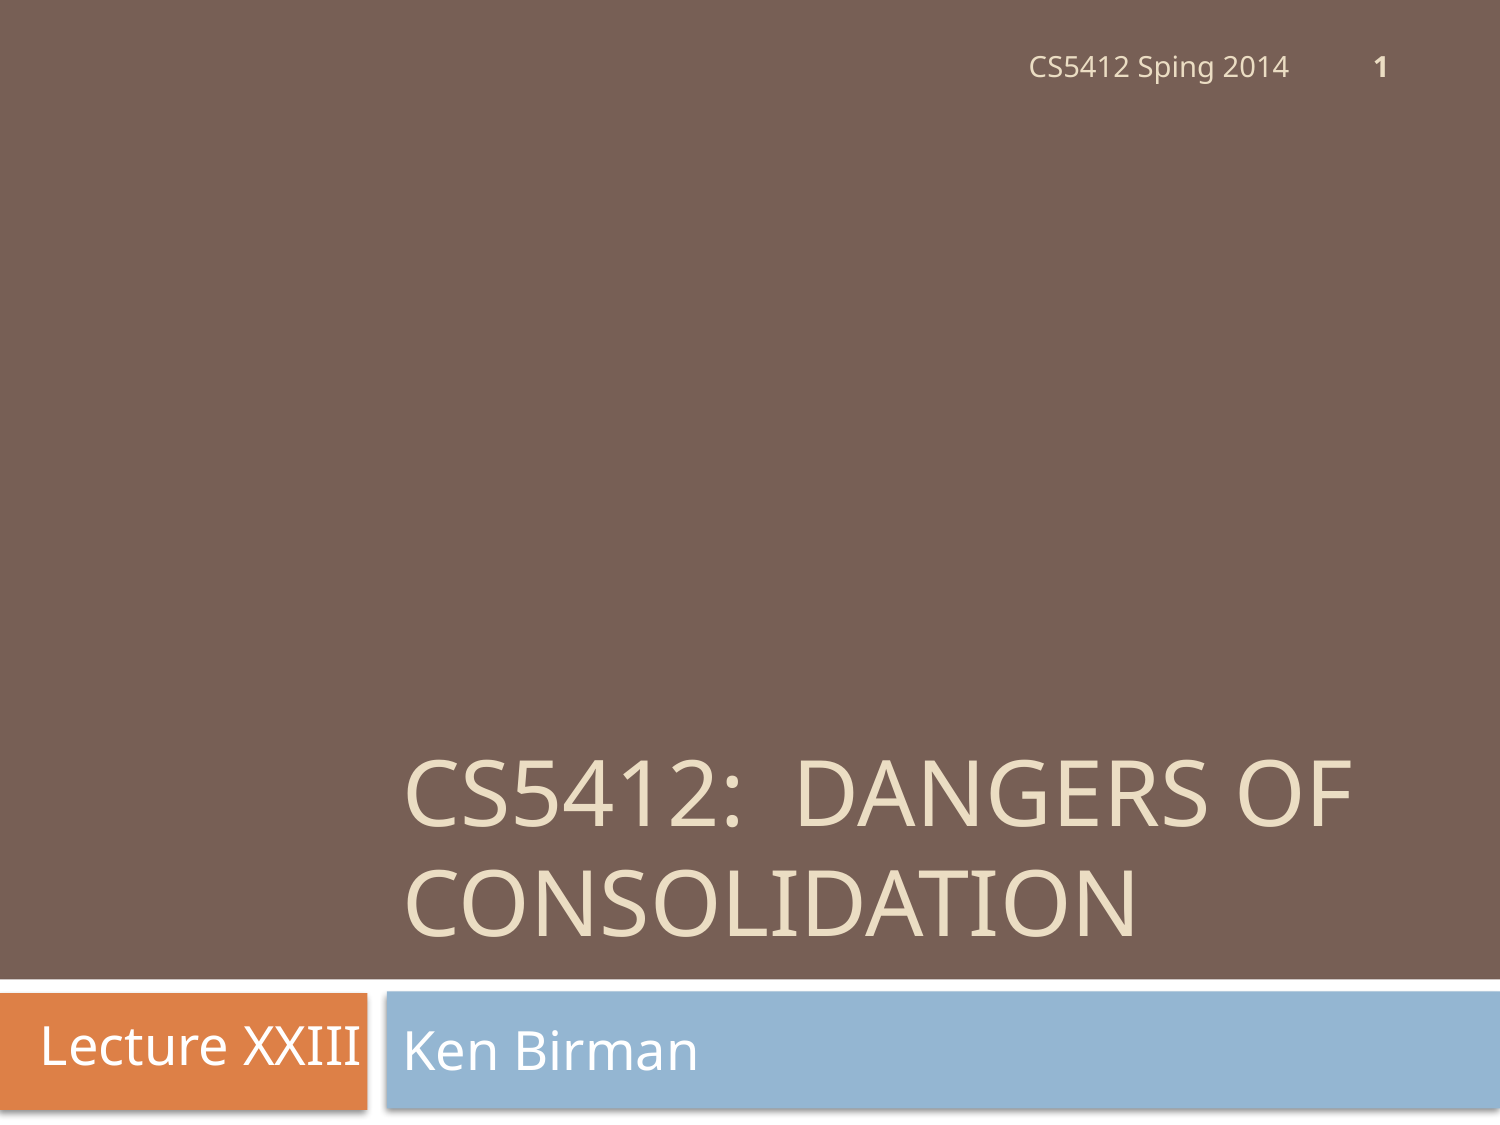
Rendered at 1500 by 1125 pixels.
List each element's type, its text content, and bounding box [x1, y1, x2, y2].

slide_number 1 [1312, 37, 1450, 100]
text_box Lecture XXIII [24, 987, 1125, 1100]
footer CS5412 Sping 2014 [342, 38, 1305, 99]
subtitle Ken Birman [387, 992, 1488, 1105]
title CS5412: Dangers of Consolidation [387, 662, 1450, 963]
